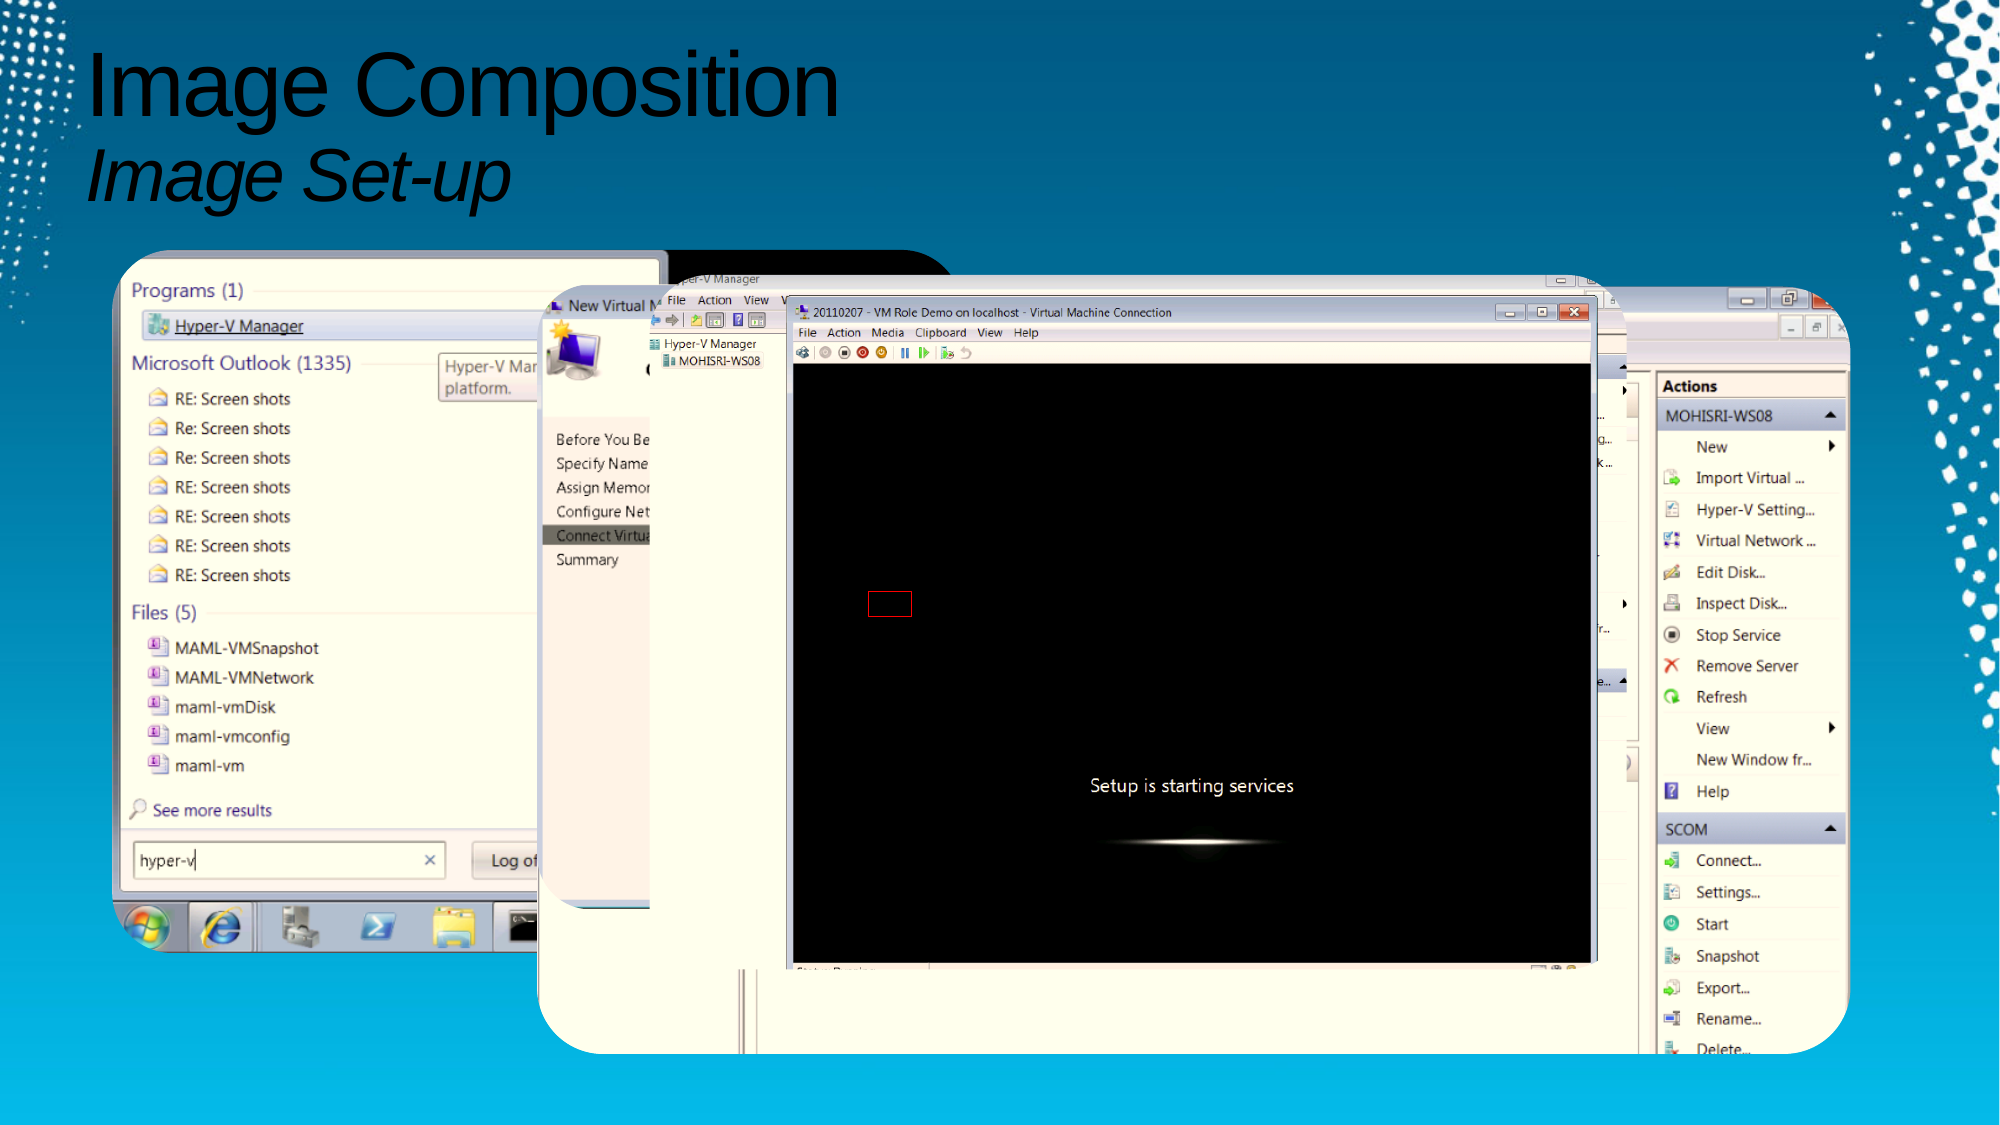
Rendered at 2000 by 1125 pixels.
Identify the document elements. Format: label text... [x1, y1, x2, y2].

picture [1963, 589, 1976, 607]
picture [1945, 213, 1955, 220]
picture [1938, 122, 1950, 133]
picture [10, 69, 17, 78]
picture [1941, 324, 1952, 332]
picture [1930, 291, 1941, 297]
picture [1983, 404, 1992, 414]
picture [1909, 274, 1920, 291]
picture [1942, 269, 1953, 276]
picture [6, 97, 12, 105]
picture [1928, 399, 1939, 415]
picture [1911, 223, 1918, 230]
picture [55, 62, 62, 69]
picture [1968, 481, 1978, 492]
picture [16, 143, 21, 151]
picture [1958, 445, 1968, 460]
picture [16, 22, 23, 34]
picture [0, 155, 5, 163]
picture [9, 84, 15, 91]
picture [1979, 657, 1995, 676]
picture [1935, 0, 2000, 306]
picture [1919, 367, 1930, 378]
picture [26, 57, 34, 68]
picture [1963, 535, 1977, 550]
picture [33, 116, 40, 124]
picture [58, 32, 66, 41]
picture [1948, 413, 1958, 424]
picture [1984, 349, 1992, 357]
picture [1990, 492, 2000, 505]
picture [1921, 0, 1934, 8]
picture [1973, 368, 1982, 380]
picture [1963, 335, 1972, 344]
picture [1920, 257, 1932, 264]
picture [1952, 502, 1967, 516]
picture [0, 24, 9, 33]
picture [41, 59, 48, 67]
picture [1946, 525, 1956, 533]
picture [1982, 714, 1993, 729]
picture [45, 16, 55, 24]
picture [1960, 392, 1970, 403]
picture [3, 10, 11, 18]
picture [11, 55, 21, 64]
picture [1915, 109, 1924, 119]
picture [1935, 379, 1948, 391]
picture [1991, 637, 2000, 652]
picture [13, 41, 25, 49]
picture [1992, 438, 2000, 448]
picture [54, 76, 60, 83]
picture [17, 129, 23, 136]
picture [29, 27, 38, 38]
picture [1972, 570, 1986, 583]
picture [1950, 359, 1960, 366]
picture [1926, 344, 1939, 358]
picture [1995, 582, 2000, 595]
picture [1972, 312, 1985, 322]
picture [1914, 308, 1929, 326]
picture [1963, 278, 1976, 291]
picture [1942, 465, 1958, 483]
picture [33, 88, 42, 97]
picture [1925, 87, 1941, 99]
picture [18, 0, 29, 6]
picture [1955, 557, 1965, 573]
picture [33, 0, 42, 10]
picture [1925, 141, 1935, 155]
picture [1935, 431, 1946, 449]
picture [56, 47, 64, 55]
picture [1953, 301, 1962, 312]
picture [1900, 240, 1912, 254]
title Image Composition Image Set-up [85, 37, 1914, 220]
picture [1974, 683, 1985, 694]
picture [1914, 164, 1923, 177]
picture [1970, 426, 1980, 436]
picture [1991, 747, 2000, 765]
picture [1993, 321, 2000, 339]
picture [28, 42, 36, 53]
picture [1922, 200, 1934, 207]
picture [1994, 382, 2000, 391]
picture [47, 0, 57, 10]
picture [0, 40, 9, 45]
picture [1955, 246, 1965, 256]
picture [18, 13, 26, 19]
picture [1978, 517, 1987, 527]
picture [31, 131, 37, 138]
picture [42, 31, 53, 39]
picture [1957, 187, 1971, 200]
picture [1981, 604, 2000, 620]
picture [38, 74, 47, 80]
picture [1988, 547, 2000, 561]
picture [43, 42, 49, 53]
picture [1969, 625, 1985, 642]
picture [24, 72, 32, 79]
picture [30, 14, 40, 23]
picture [113, 251, 1850, 1053]
picture [1929, 27, 1945, 45]
picture [1988, 691, 2000, 709]
picture [1980, 460, 1987, 469]
picture [1935, 177, 1945, 189]
picture [1946, 155, 1961, 167]
picture [34, 101, 43, 111]
picture [1932, 235, 1943, 241]
